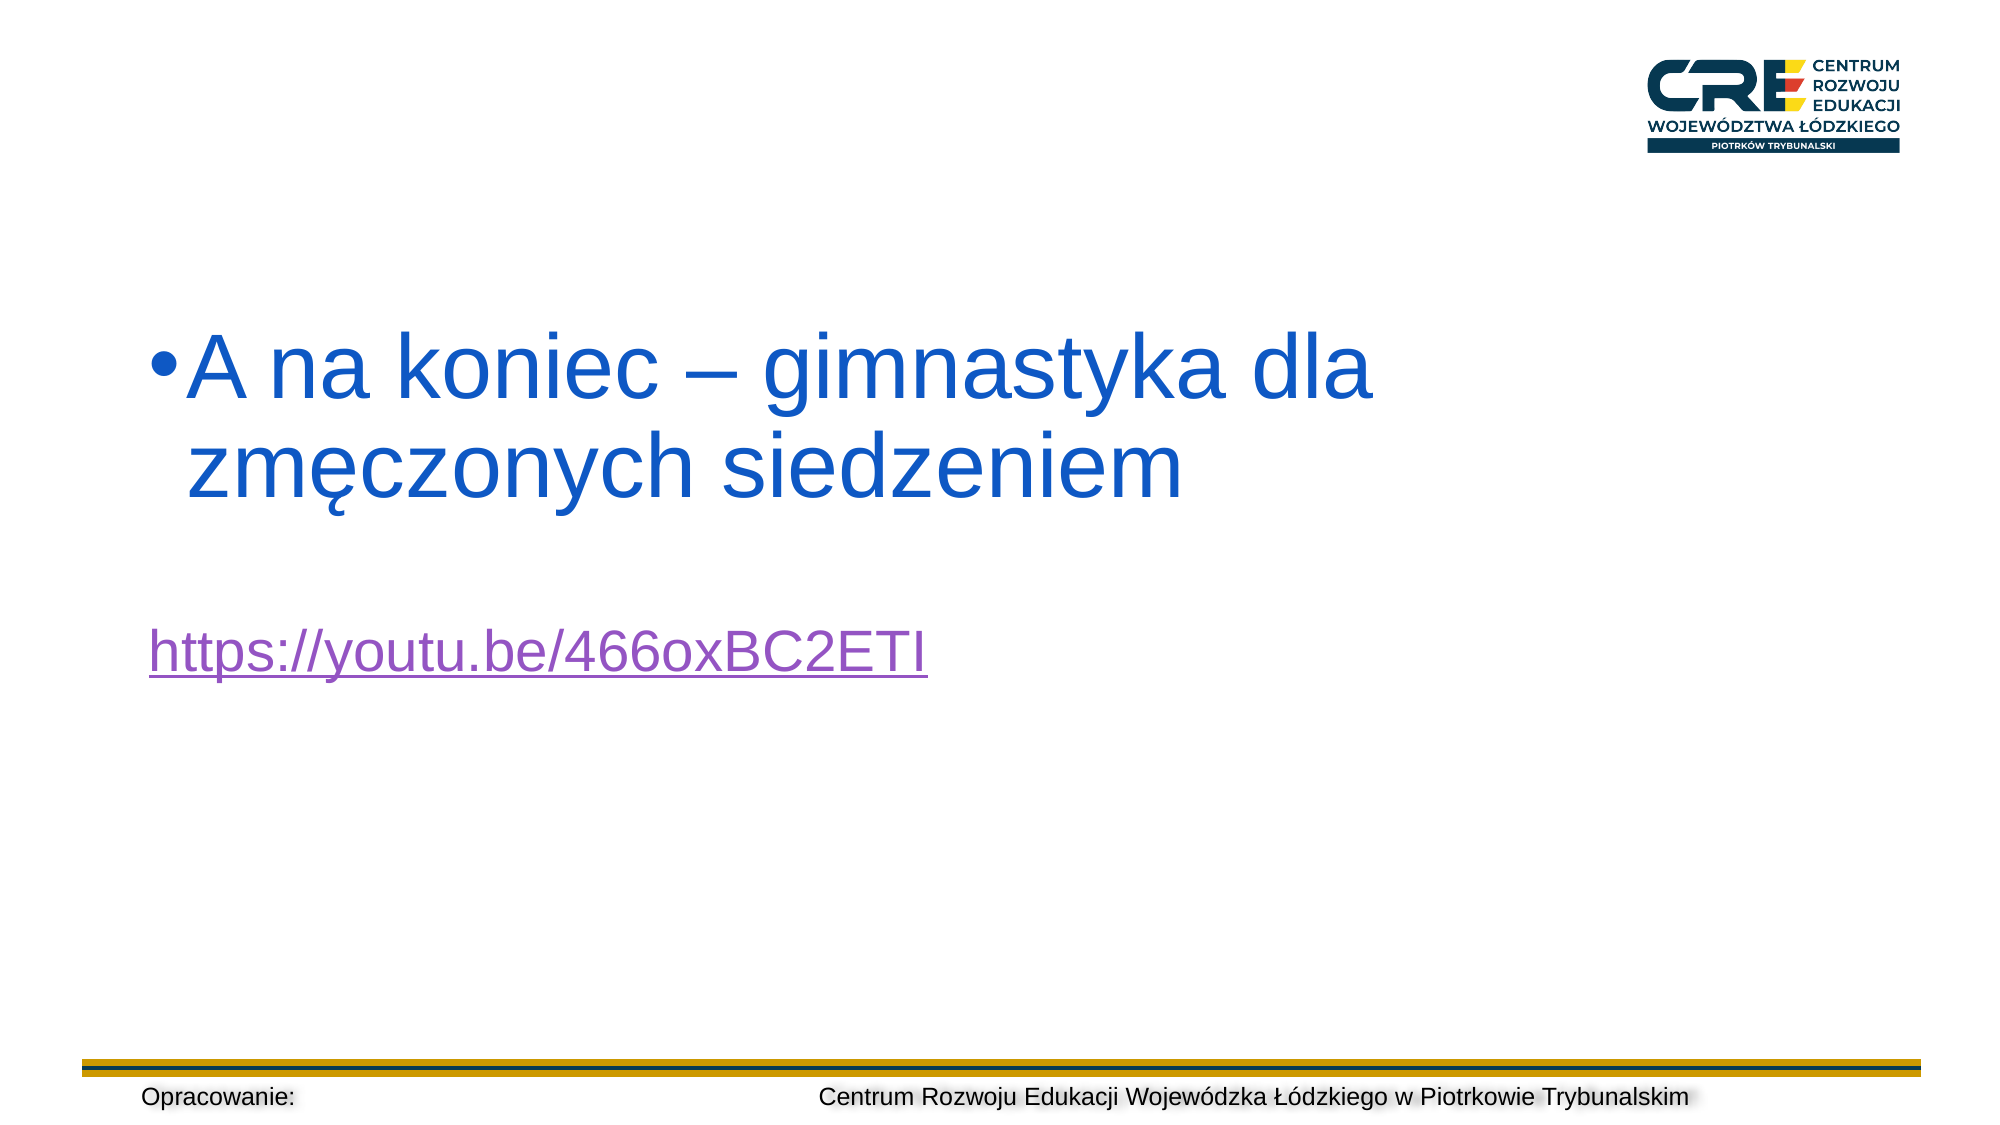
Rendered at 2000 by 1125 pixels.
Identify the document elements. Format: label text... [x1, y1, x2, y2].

list A na koniec – gimnastyka dla zmęczonych siedzeniem https://youtu.be/466oxBC2ETI [134, 311, 1859, 1026]
picture [1625, 42, 1922, 169]
